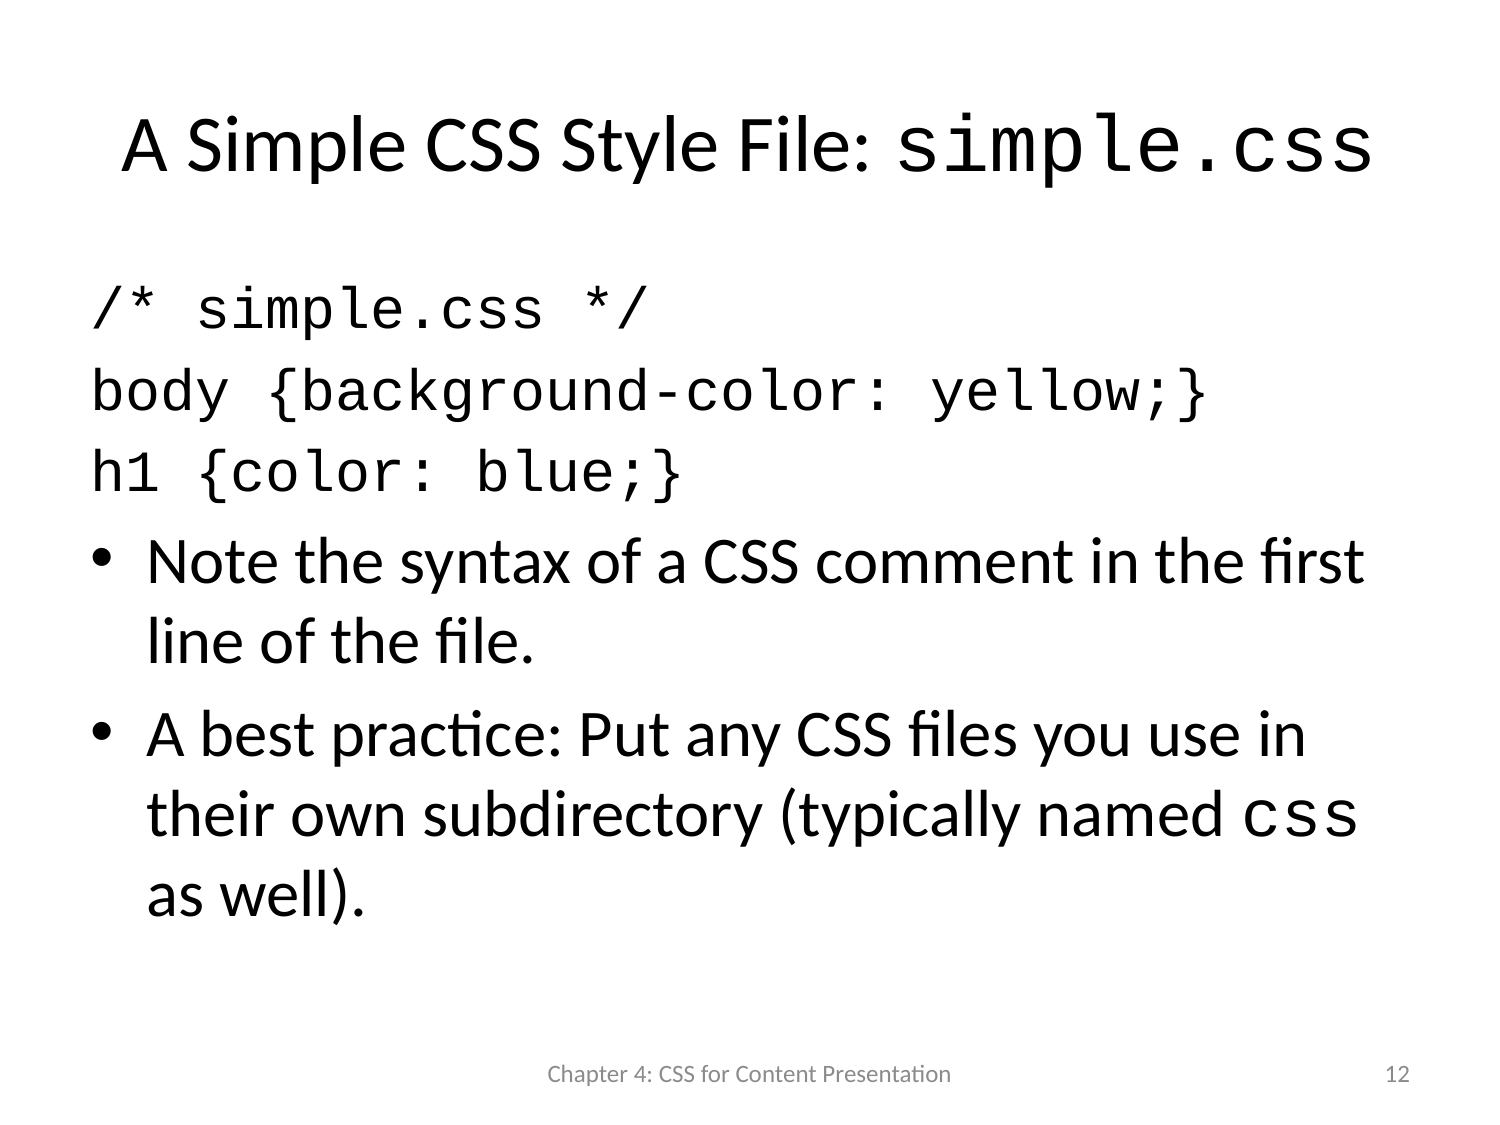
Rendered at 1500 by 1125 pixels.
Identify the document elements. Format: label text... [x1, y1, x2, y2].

slide_number 12 [1074, 1042, 1425, 1103]
footer Chapter 4: CSS for Content Presentation [512, 1042, 988, 1103]
title A Simple CSS Style File: simple.css [75, 45, 1425, 233]
list /* simple.css */ body {background-color: yellow;} h1 {color: blue;} Note the syntax of a CSS comment in the first line of the file. A best practice: Put any CSS files you use in their own subdirectory (typically named css as well). [75, 262, 1425, 1005]
